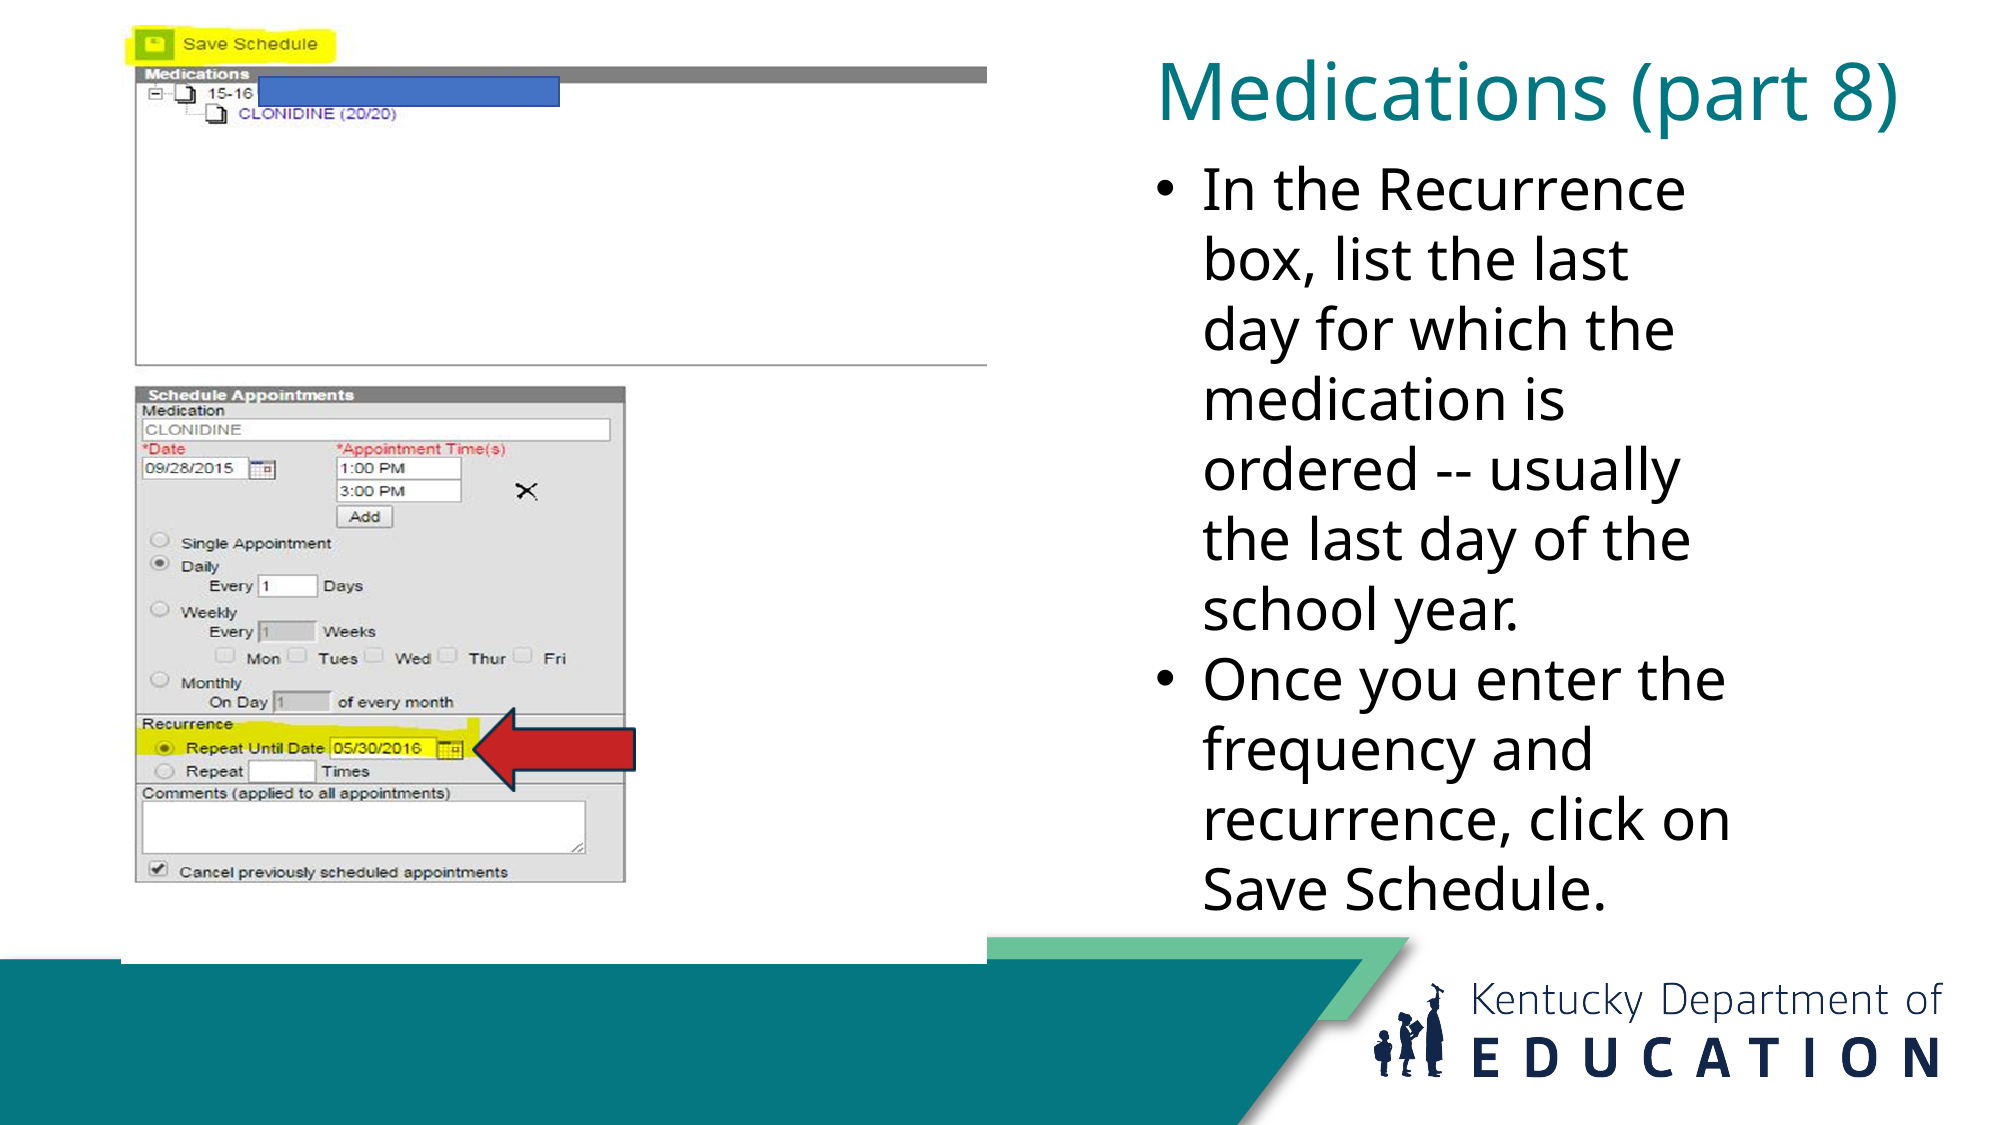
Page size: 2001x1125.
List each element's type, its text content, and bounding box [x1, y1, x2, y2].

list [121, 25, 987, 964]
text_box In the Recurrence box, list the last day for which the medication is ordered -- usually the last day of the school year. Once you enter the frequency and recurrence, click on Save Schedule. [1140, 145, 1749, 930]
picture [0, 0, 2001, 1125]
title Medications (part 8)​ [1140, 25, 1942, 145]
